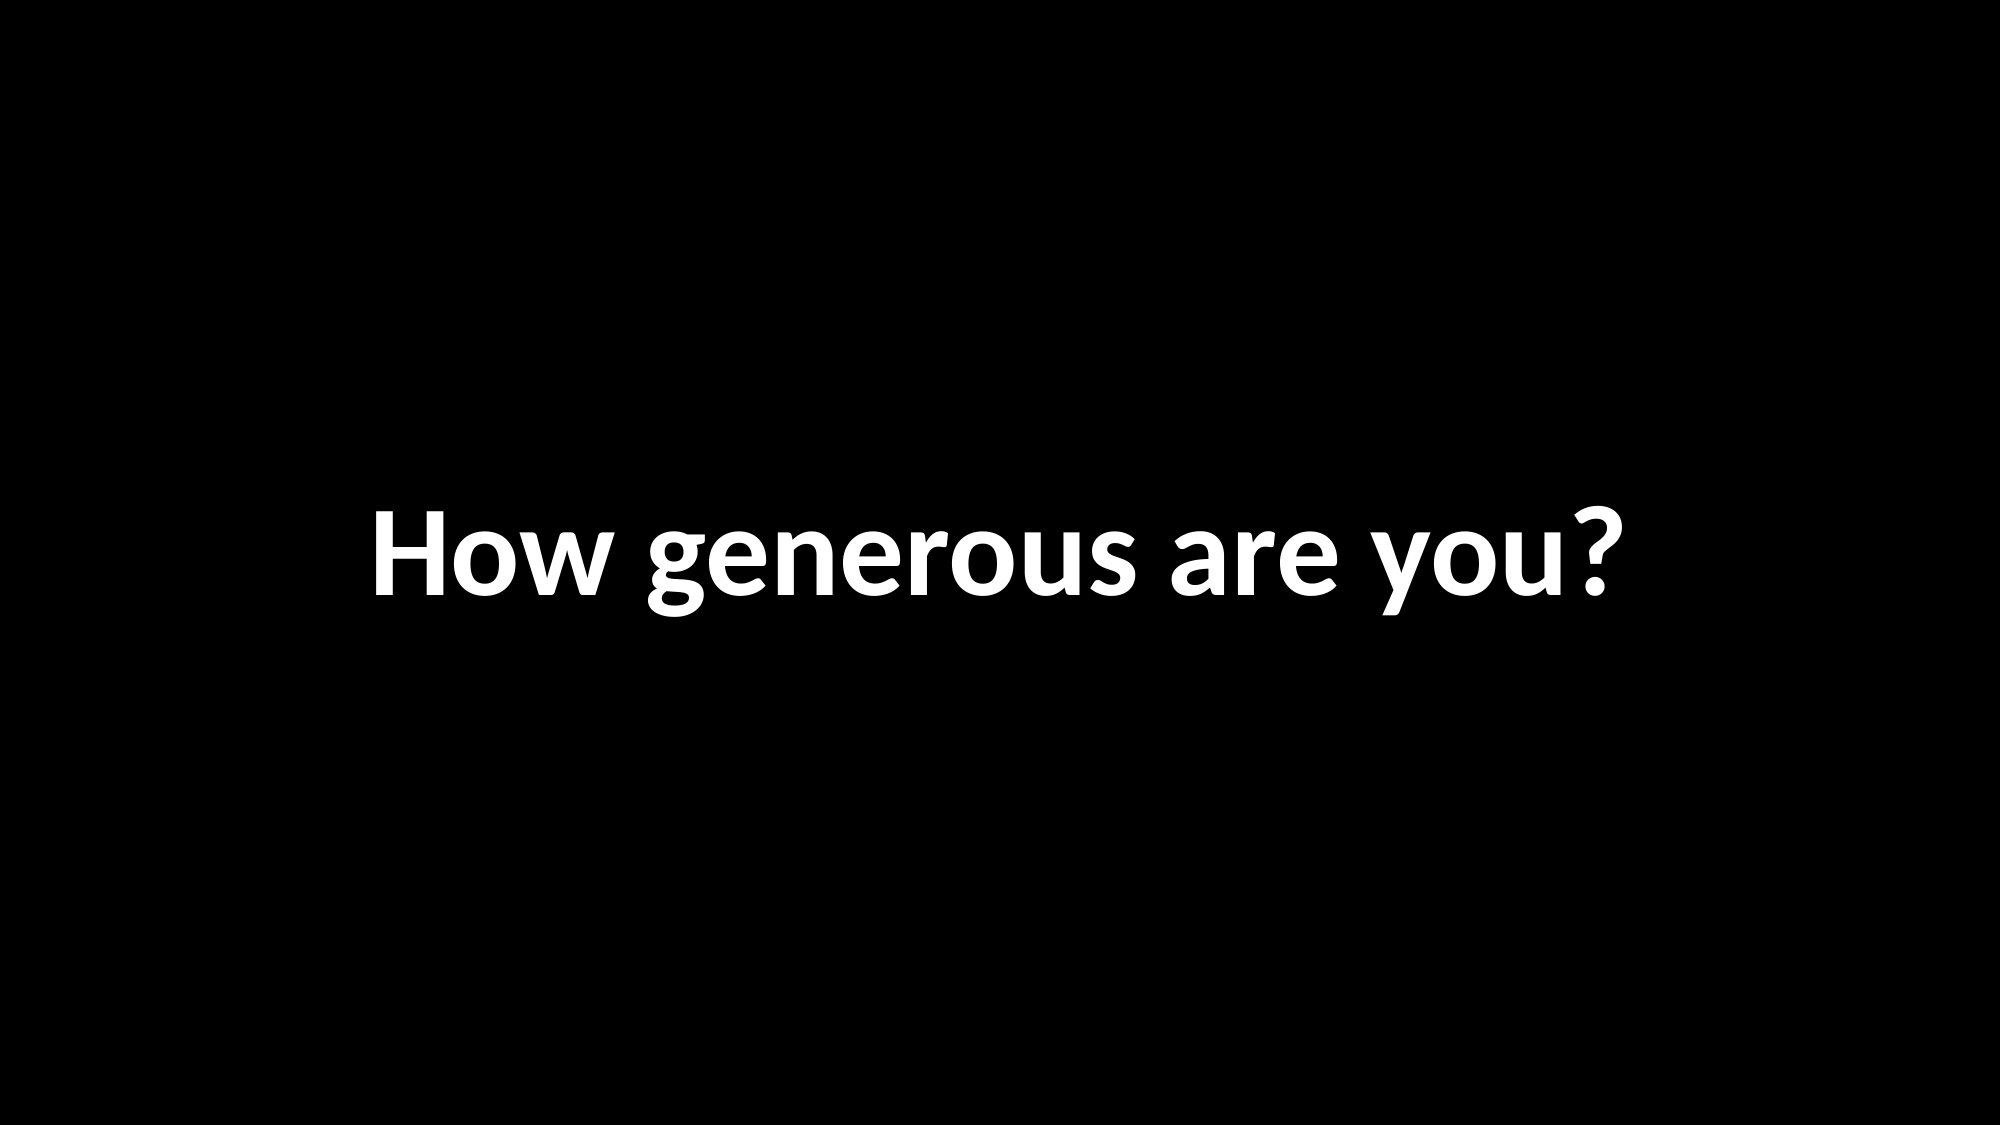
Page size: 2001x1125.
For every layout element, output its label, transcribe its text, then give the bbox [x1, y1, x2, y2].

list How generous are you? [0, 0, 2000, 1098]
